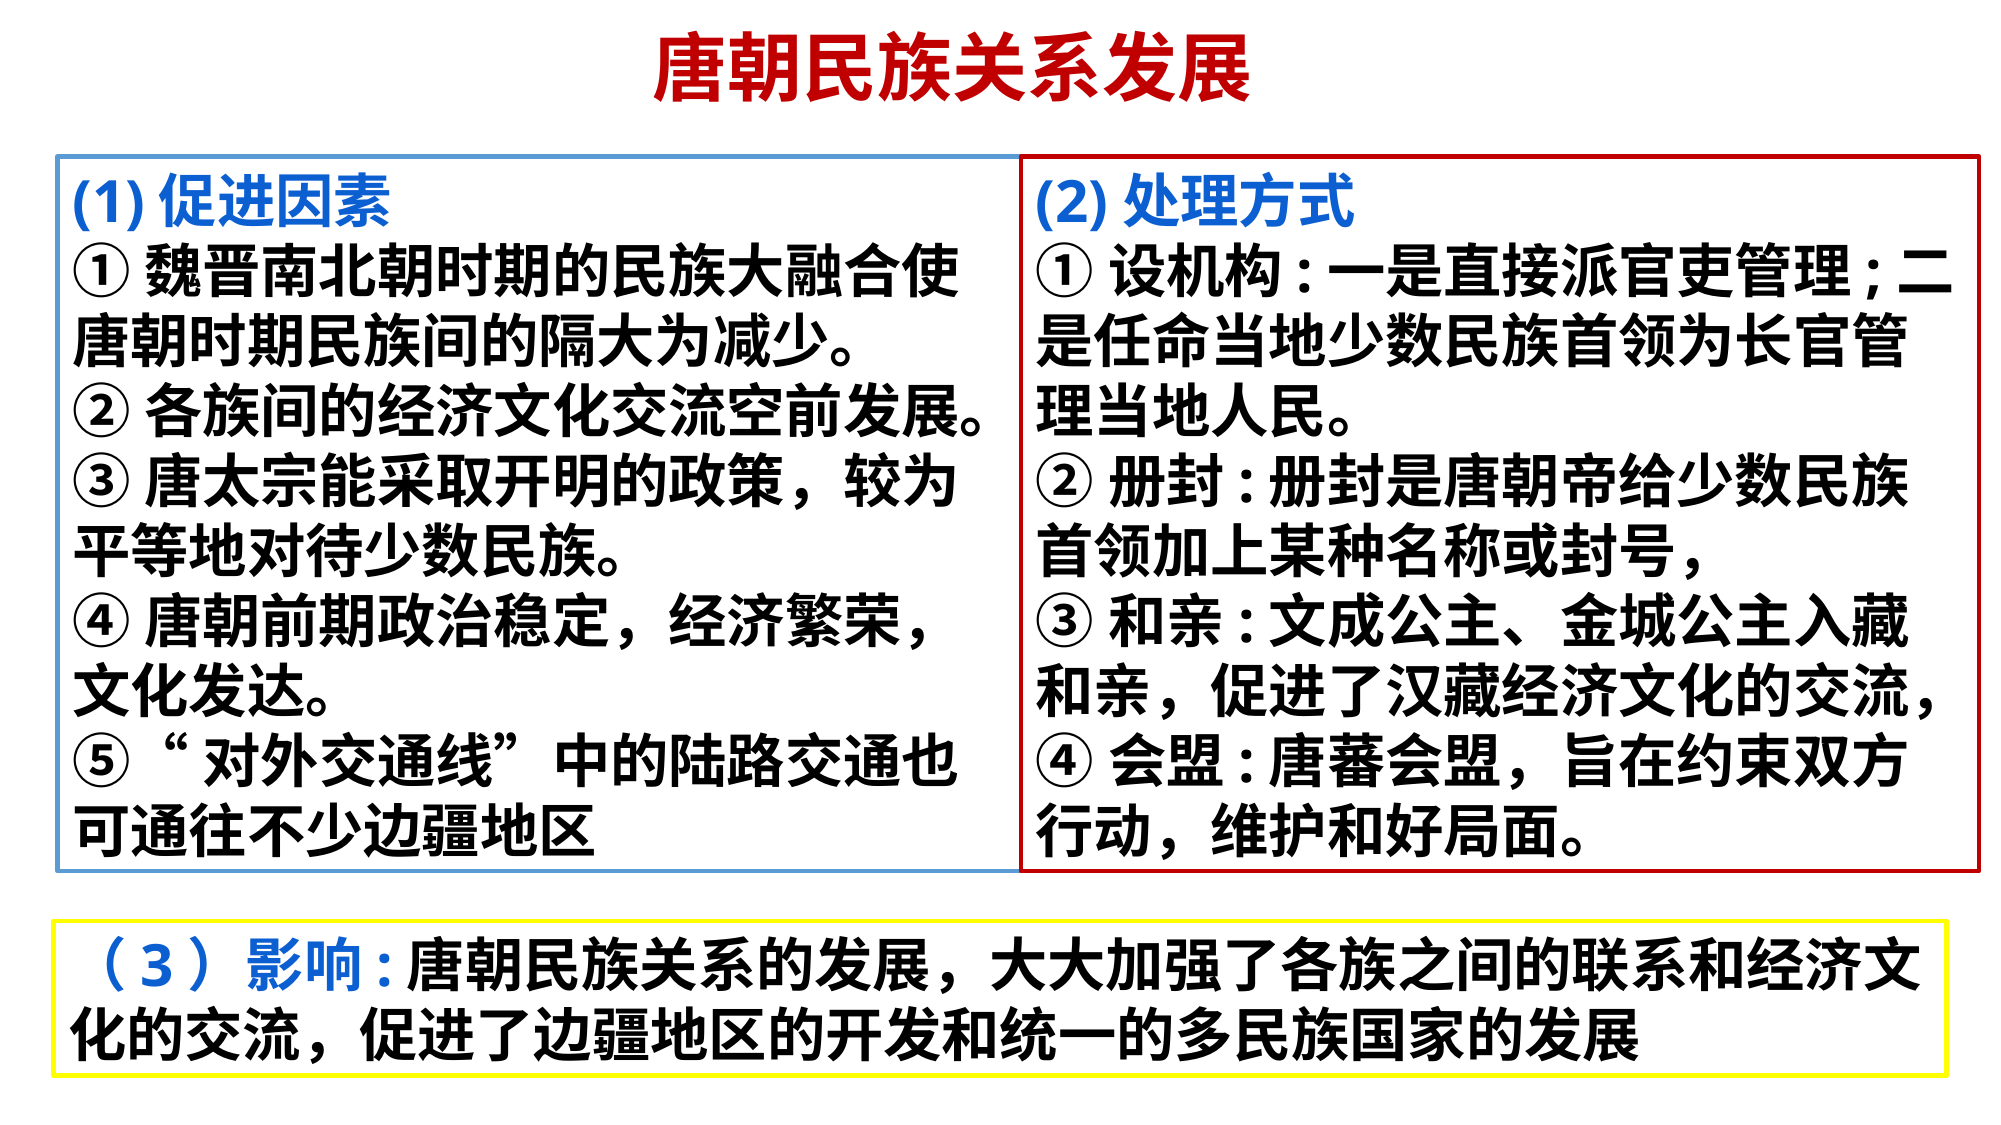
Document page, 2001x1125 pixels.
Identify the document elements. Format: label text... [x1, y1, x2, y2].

text_box （3）影响:唐朝民族关系的发展，大大加强了各族之间的联系和经济文化的交流，促进了边疆地区的开发和统一的多民族国家的发展 [53, 921, 1947, 1076]
text_box 唐朝民族关系发展 [637, 12, 1397, 118]
text_box (1)促进因素 ①魏晋南北朝时期的民族大融合使唐朝时期民族间的隔大为减少。 ②各族间的经济文化交流空前发展。 ③唐太宗能采取开明的政策，较为平等地对待少数民族。 ④唐朝前期政治稳定，经济繁荣，文化发达。 ⑤“对外交通线”中的陆路交通也可通往不少边疆地区 [57, 156, 1021, 872]
text_box (2)处理方式 ①设机构:一是直接派官吏管理;二是任命当地少数民族首领为长官管理当地人民。 ②册封:册封是唐朝帝给少数民族首领加上某种名称或封号， ③和亲:文成公主、金城公主入藏和亲，促进了汉藏经济文化的交流， ④会盟:唐蕃会盟，旨在约束双方行动，维护和好局面。 [1021, 156, 1979, 872]
